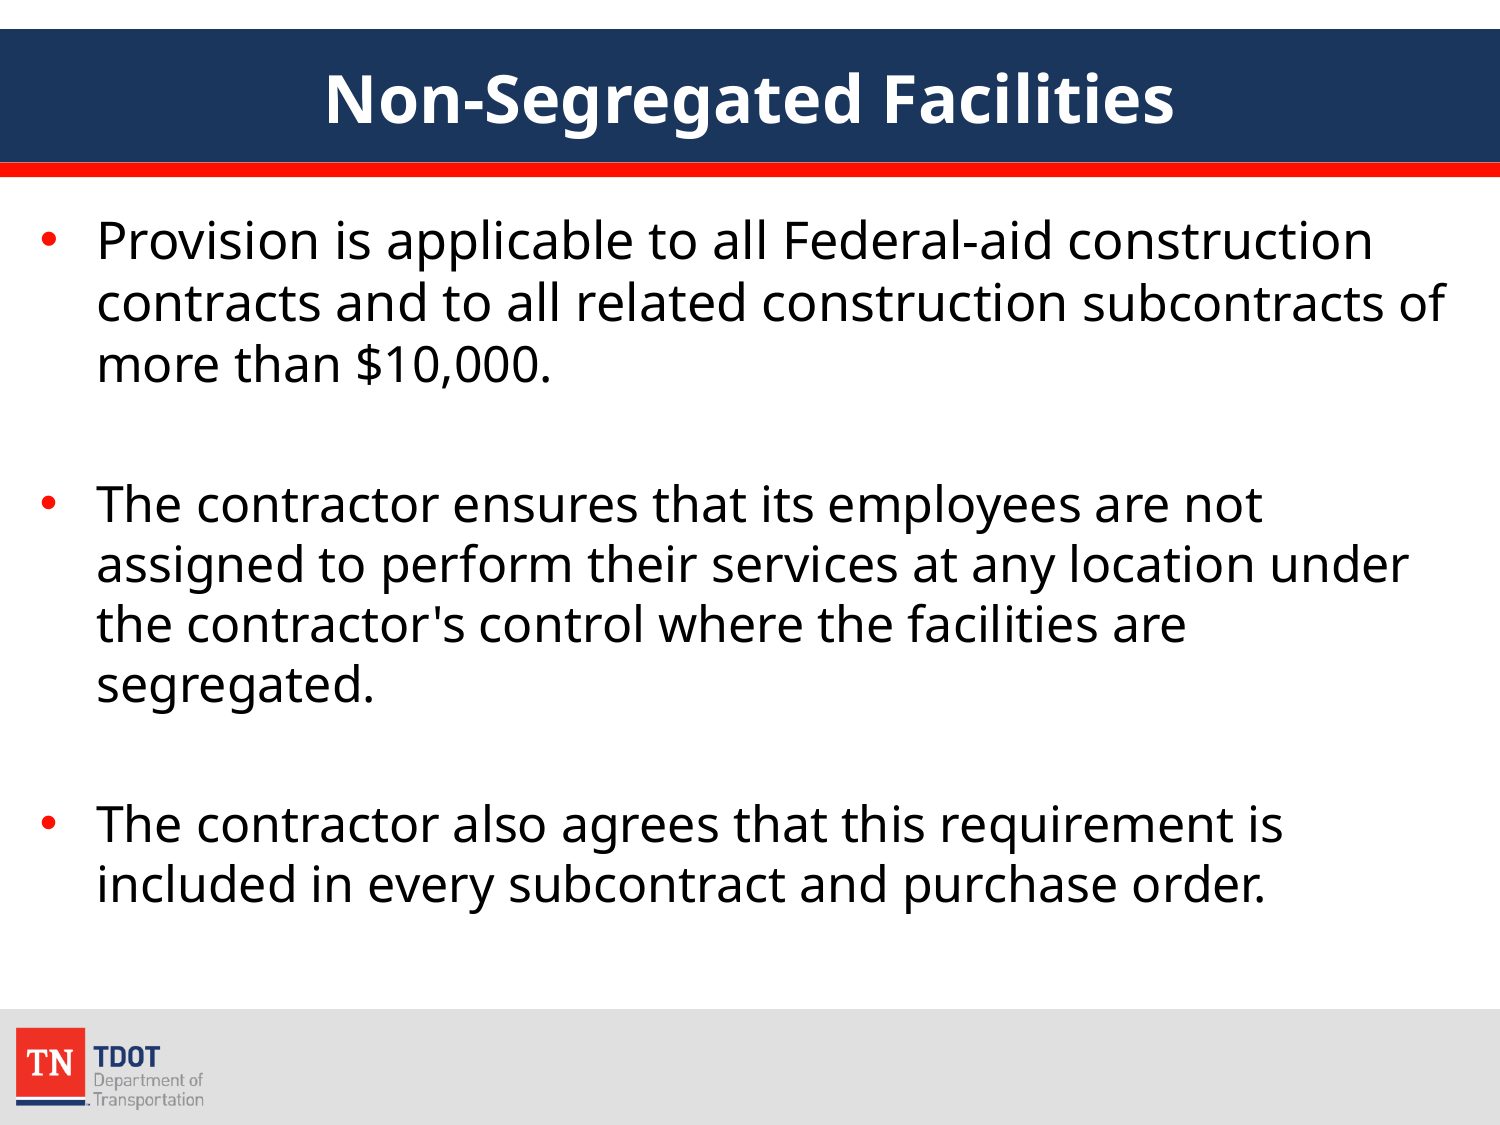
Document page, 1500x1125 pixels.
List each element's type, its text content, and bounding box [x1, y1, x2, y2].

picture [6, 1009, 216, 1125]
list Provision is applicable to all Federal-aid construction contracts and to all related construction subcontracts of more than $10,000. The contractor ensures that its employees are not assigned to perform their services at any location under the contractor's control where the facilities are segregated. The contractor also agrees that this requirement is included in every subcontract and purchase order. [24, 200, 1475, 1014]
title Non-Segregated Facilities [24, 29, 1475, 165]
